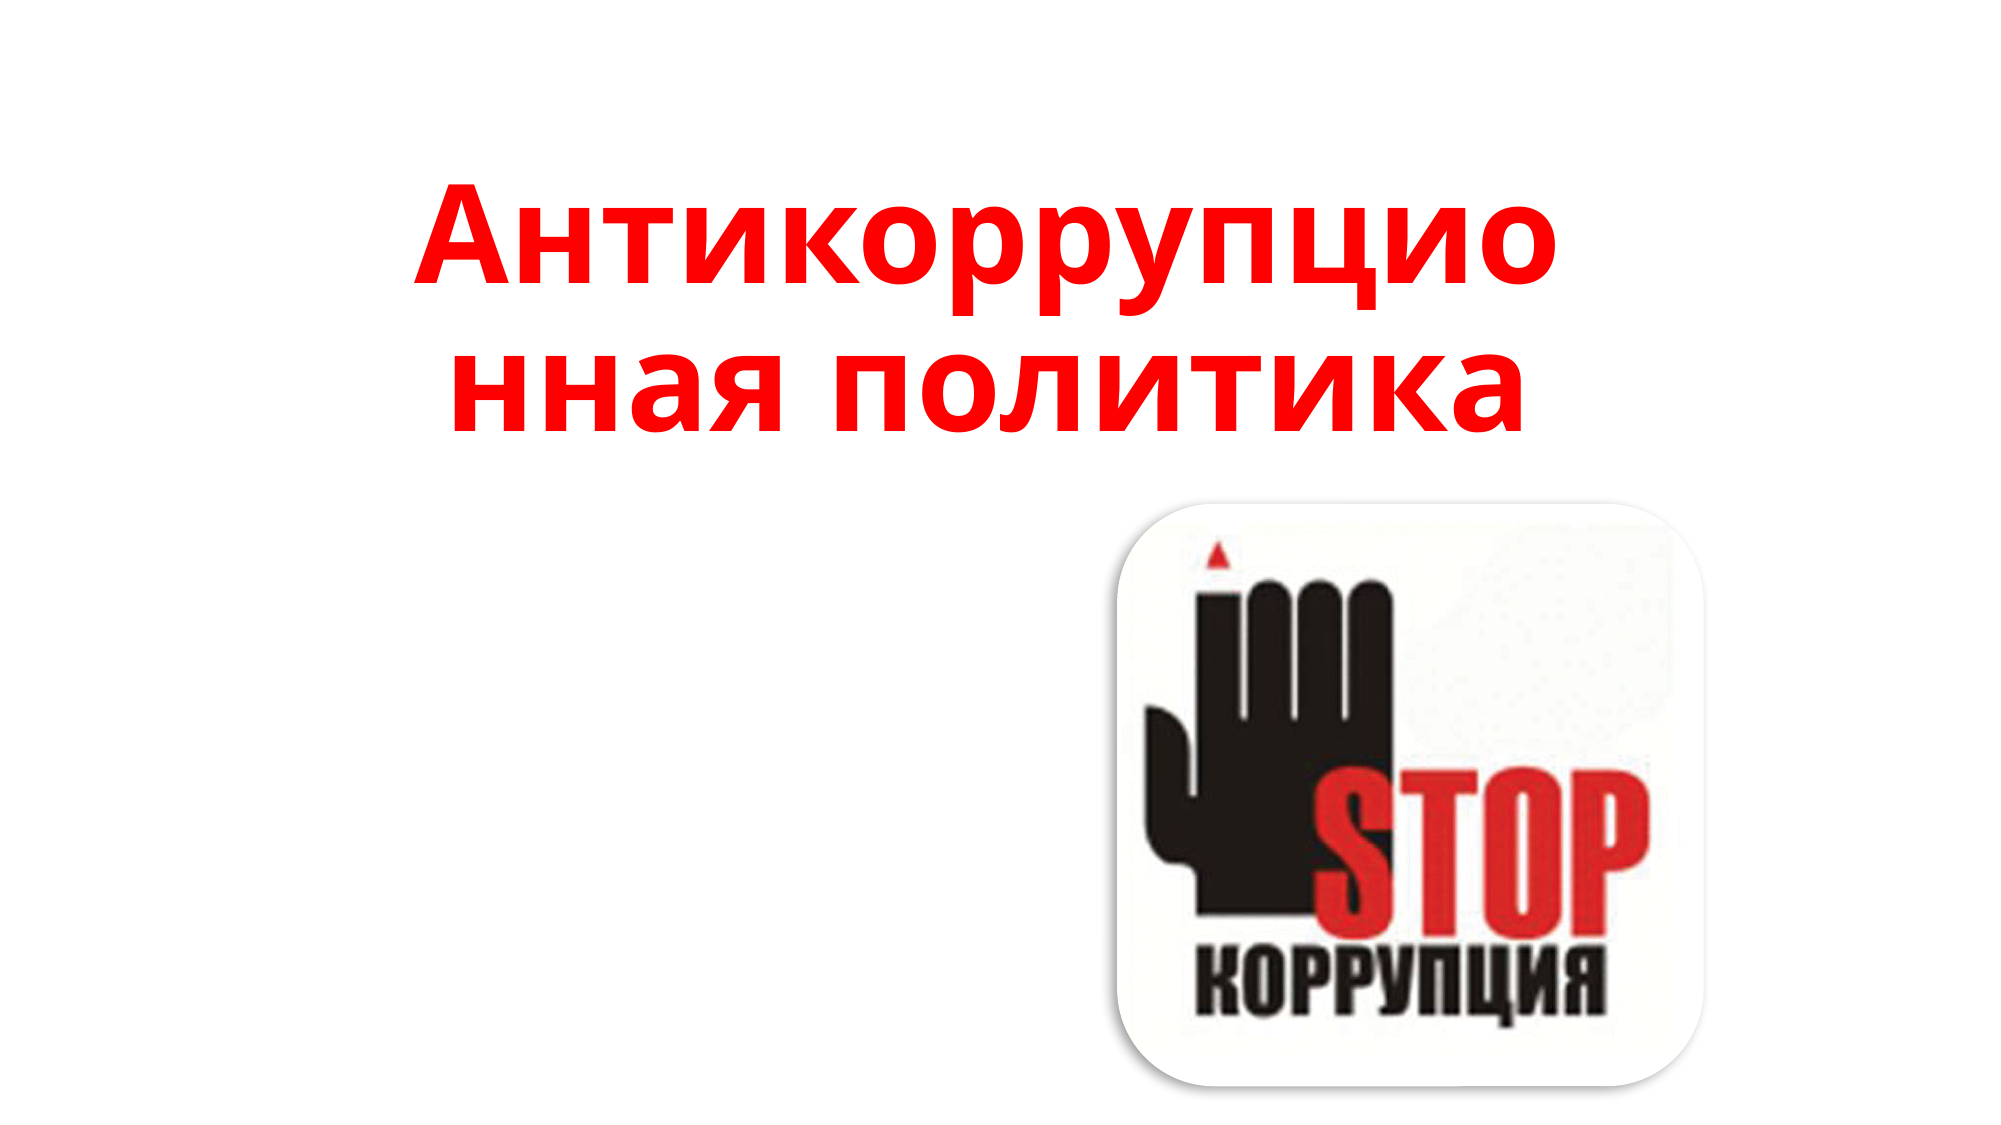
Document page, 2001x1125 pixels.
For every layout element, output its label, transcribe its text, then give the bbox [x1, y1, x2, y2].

picture [1117, 503, 1704, 1087]
title Антикоррупционная политика [355, 46, 1622, 469]
